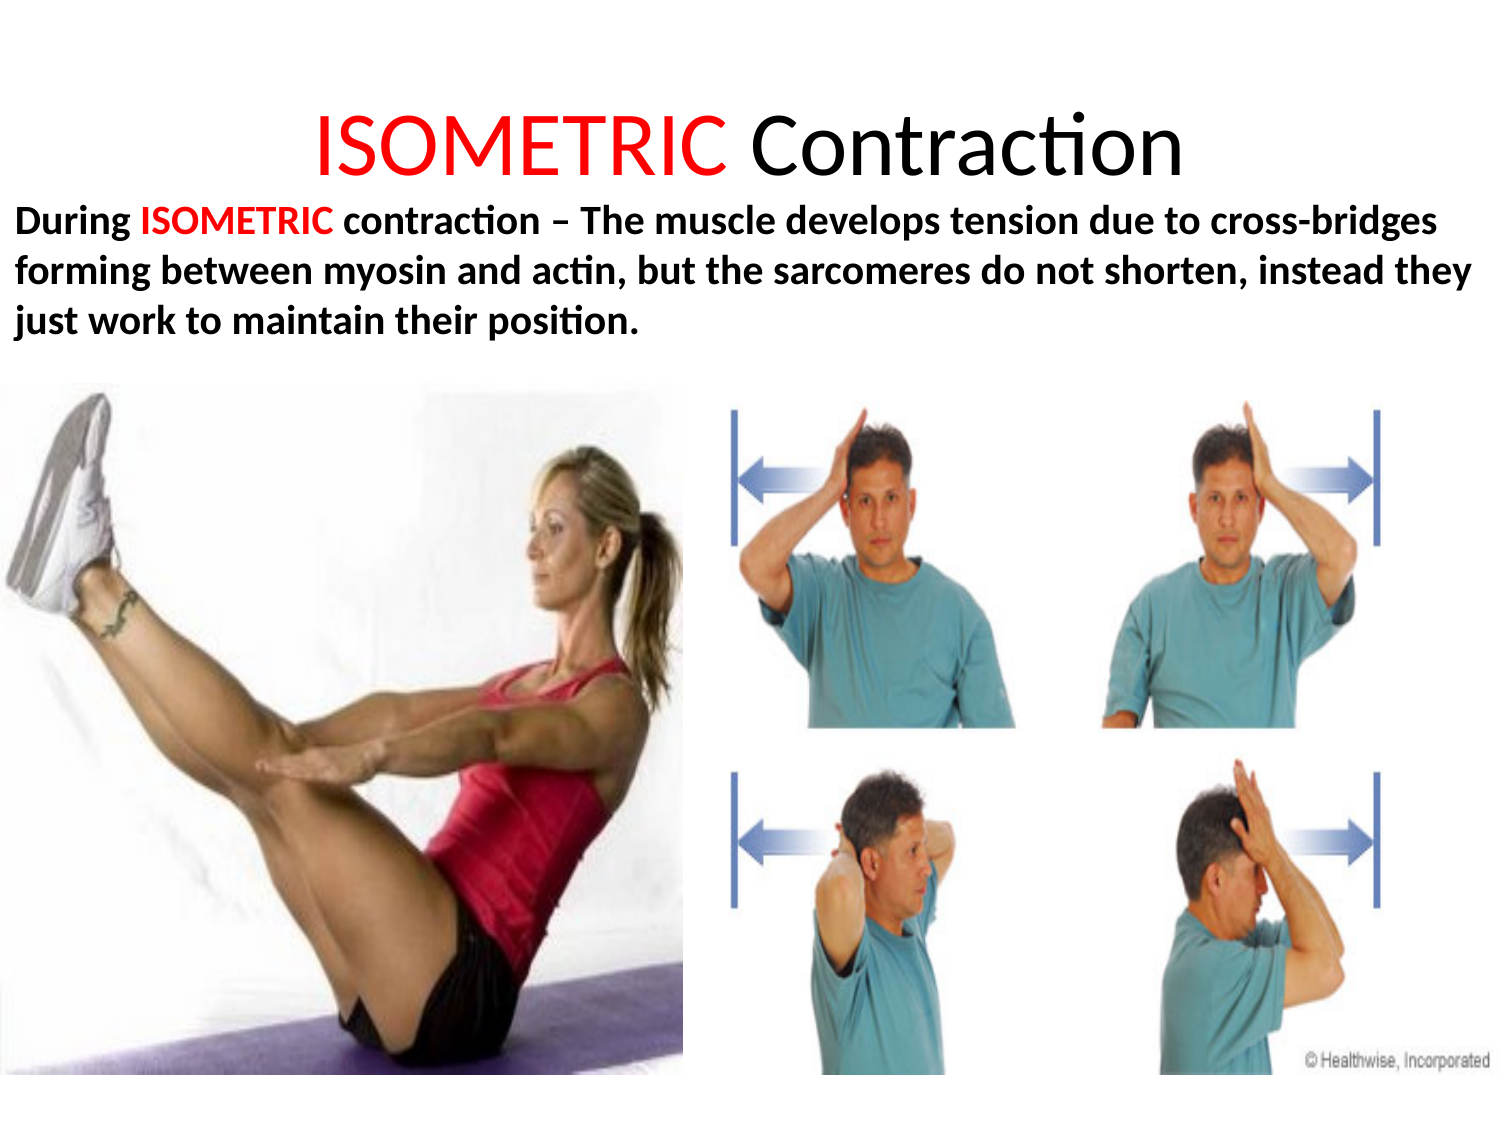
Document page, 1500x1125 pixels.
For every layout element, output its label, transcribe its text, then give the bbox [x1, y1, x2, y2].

title ISOMETRIC Contraction [75, 45, 1425, 185]
picture [716, 383, 1500, 1075]
picture [0, 383, 684, 1075]
text_box During ISOMETRIC contraction – The muscle develops tension due to cross-bridges forming between myosin and actin, but the sarcomeres do not shorten, instead they just work to maintain their position. [0, 185, 1500, 351]
